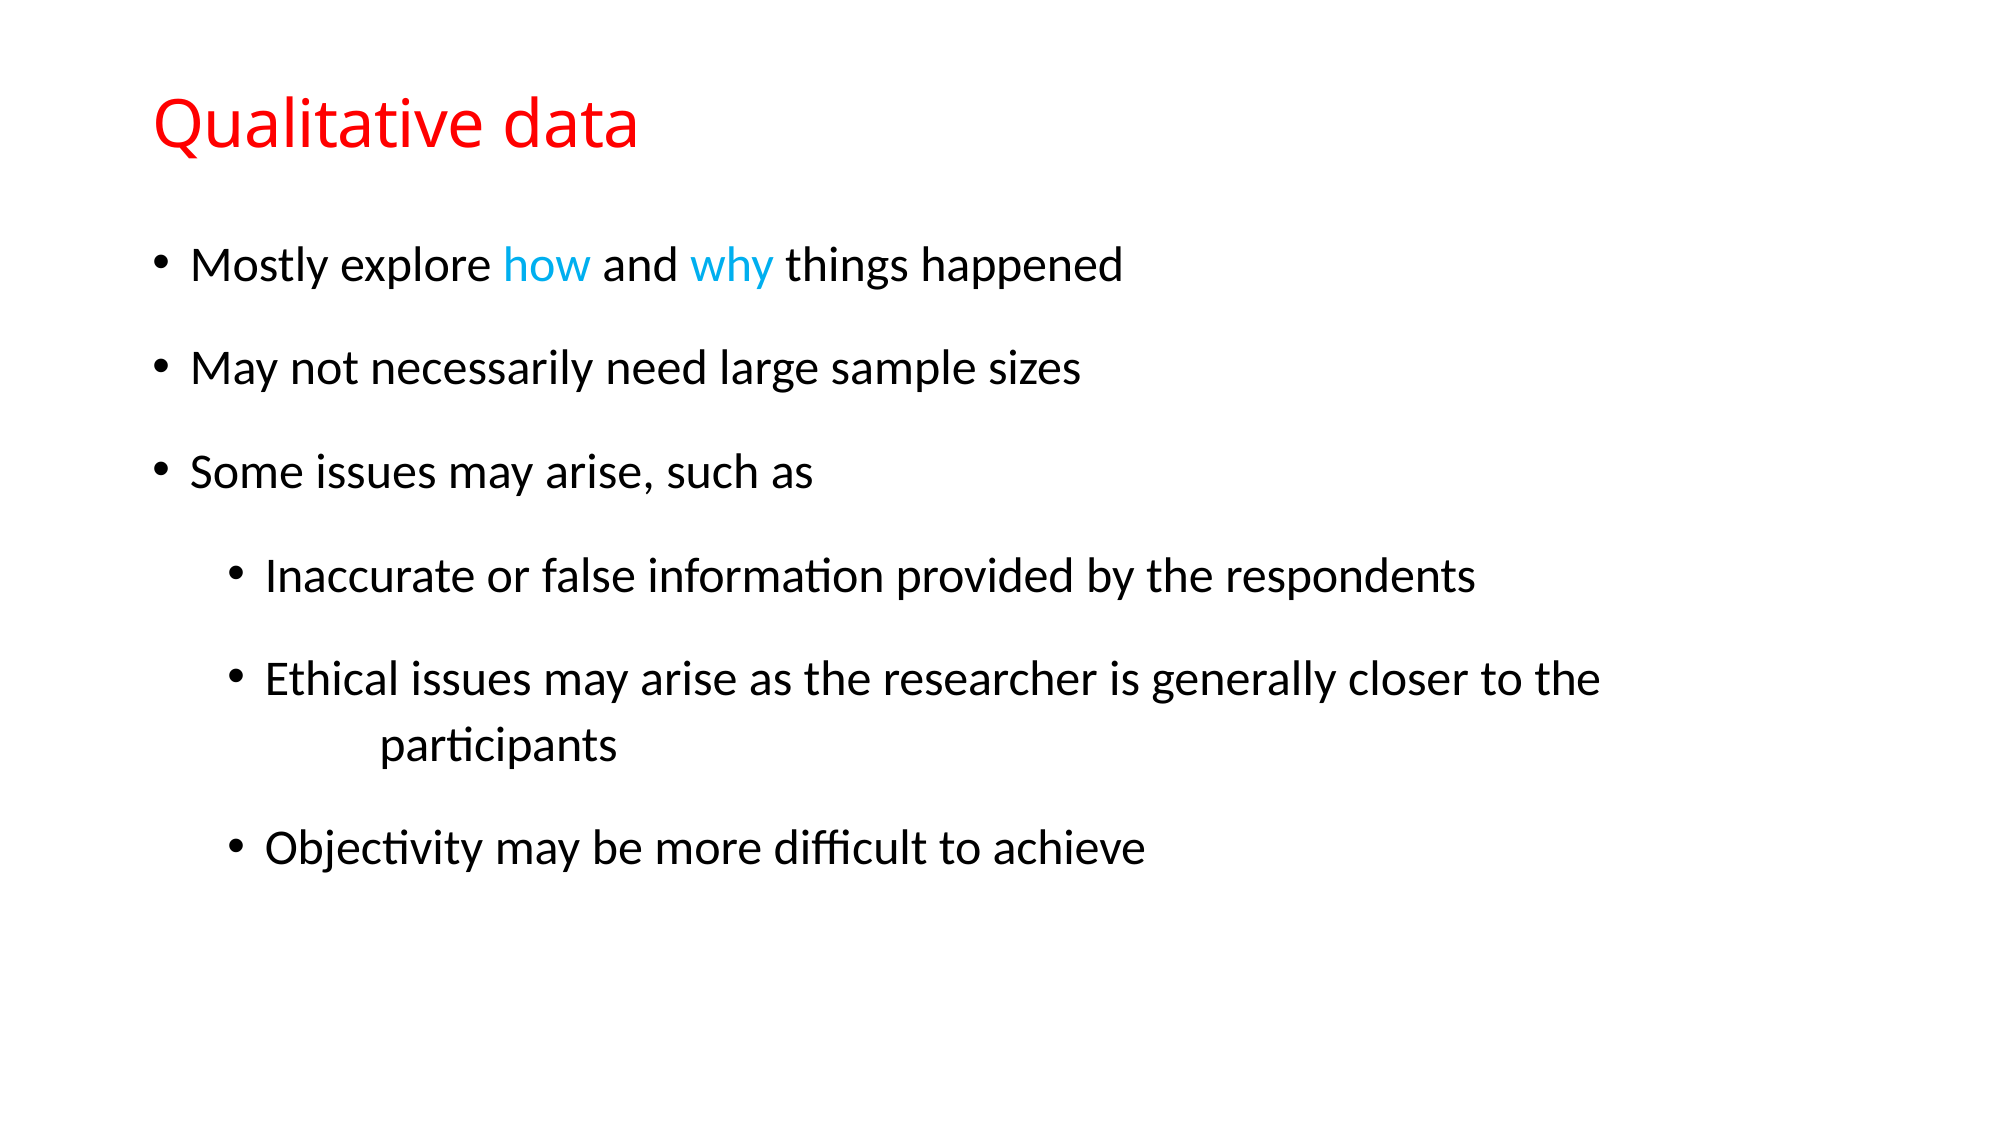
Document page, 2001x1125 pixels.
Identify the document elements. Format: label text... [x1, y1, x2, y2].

text_box Mostly explore how and why things happened May not necessarily need large sample sizes Some issues may arise, such as Inaccurate or false information provided by the respondents Ethical issues may arise as the researcher is generally closer to the participants Objectivity may be more difficult to achieve [150, 229, 1605, 876]
title Qualitative data [87, 18, 1463, 269]
